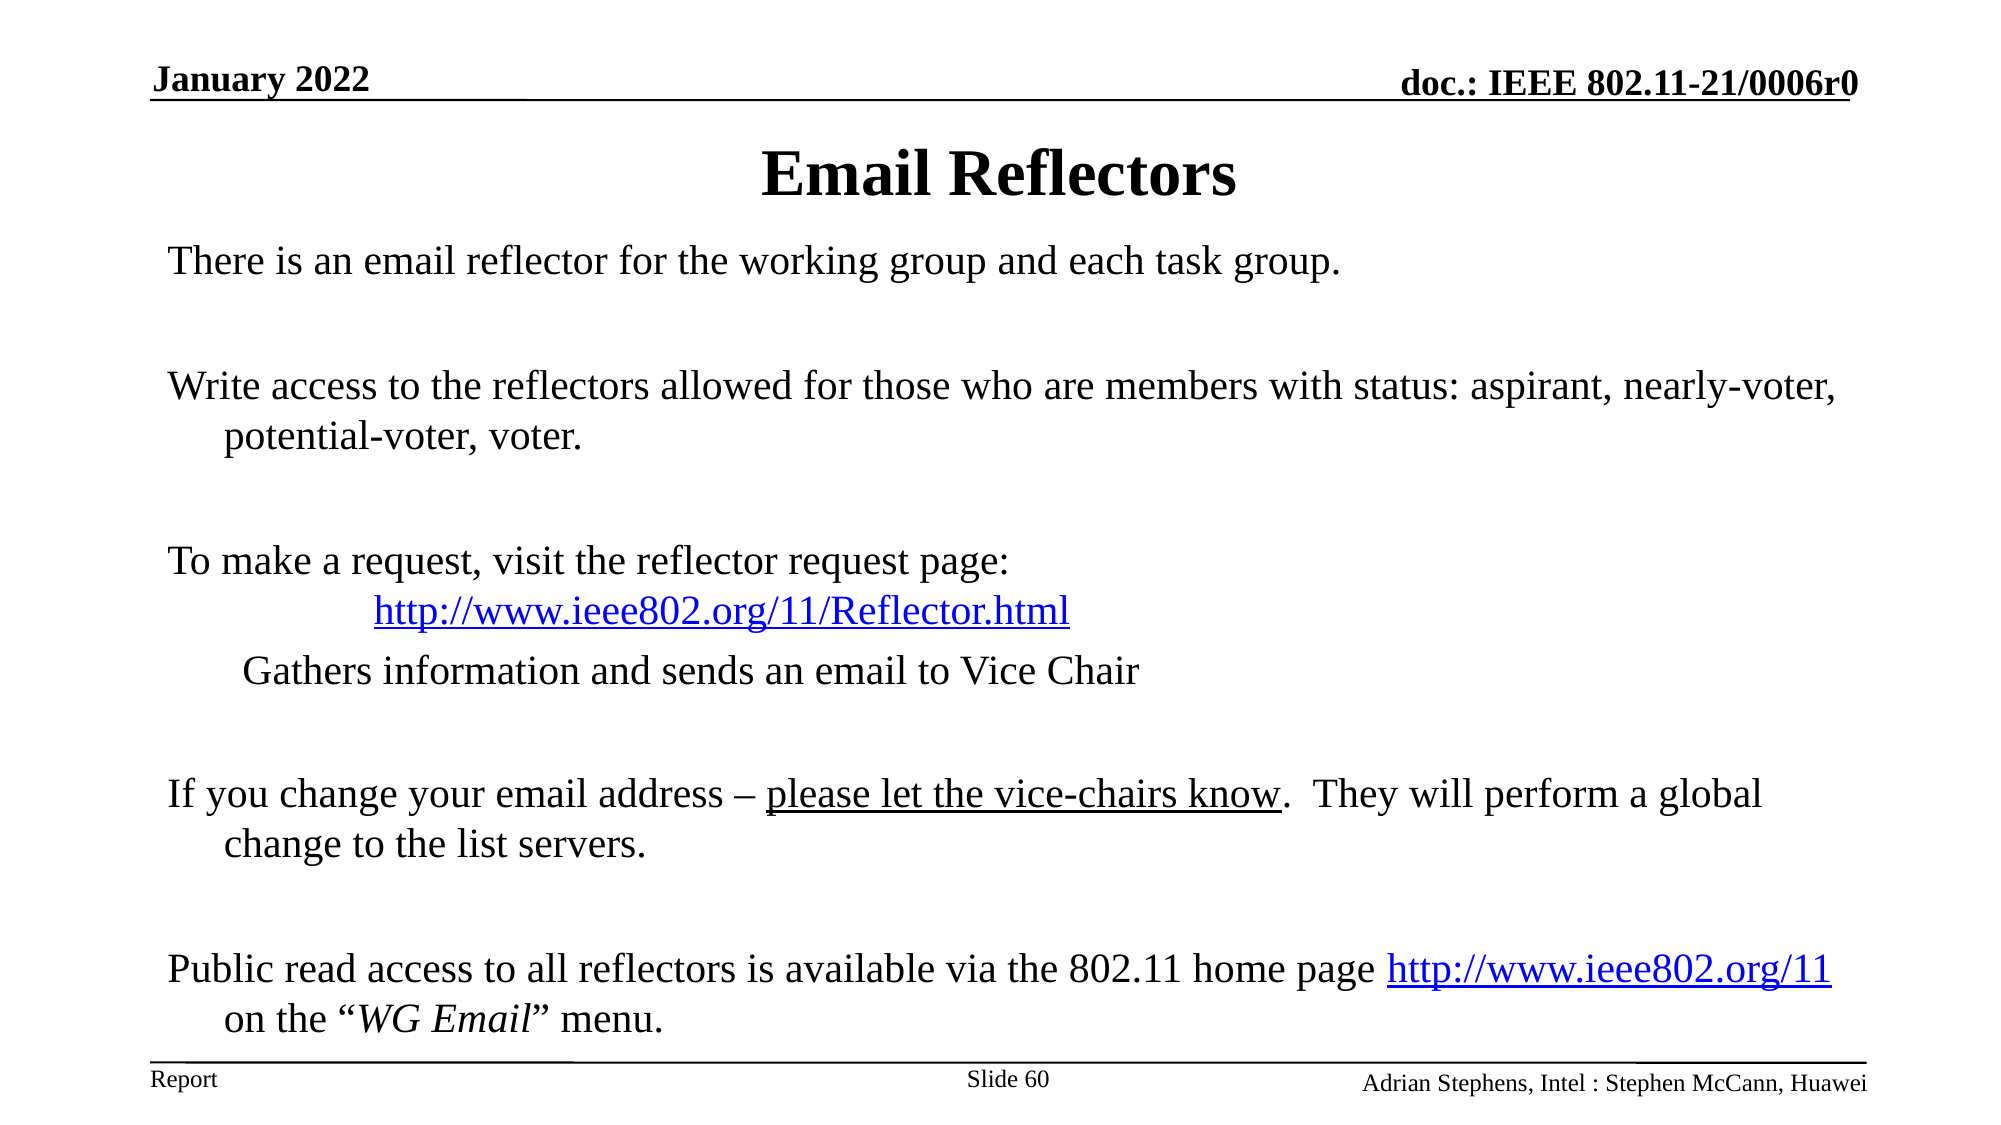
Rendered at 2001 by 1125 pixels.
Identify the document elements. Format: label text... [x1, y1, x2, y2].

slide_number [152, 54, 563, 100]
slide_number Slide 60 [950, 1061, 1067, 1123]
footer Adrian Stephens, Intel : Stephen McCann, Huawei [1283, 1066, 1869, 1108]
title Email Reflectors [362, 112, 1638, 224]
list There is an email reflector for the working group and each task group. Write access to the reflectors allowed for those who are members with status: aspirant, nearly-voter, potential-voter, voter. To make a request, visit the reflector request page: http://www.ieee802.org/11/Reflector.html Gathers information and sends an email to Vice Chair If you change your email address – please let the vice-chairs know. They will perform a global change to the list servers. Public read access to all reflectors is available via the 802.11 home page http://www.ieee802.org/11 on the “WG Email” menu. [152, 224, 1869, 1063]
